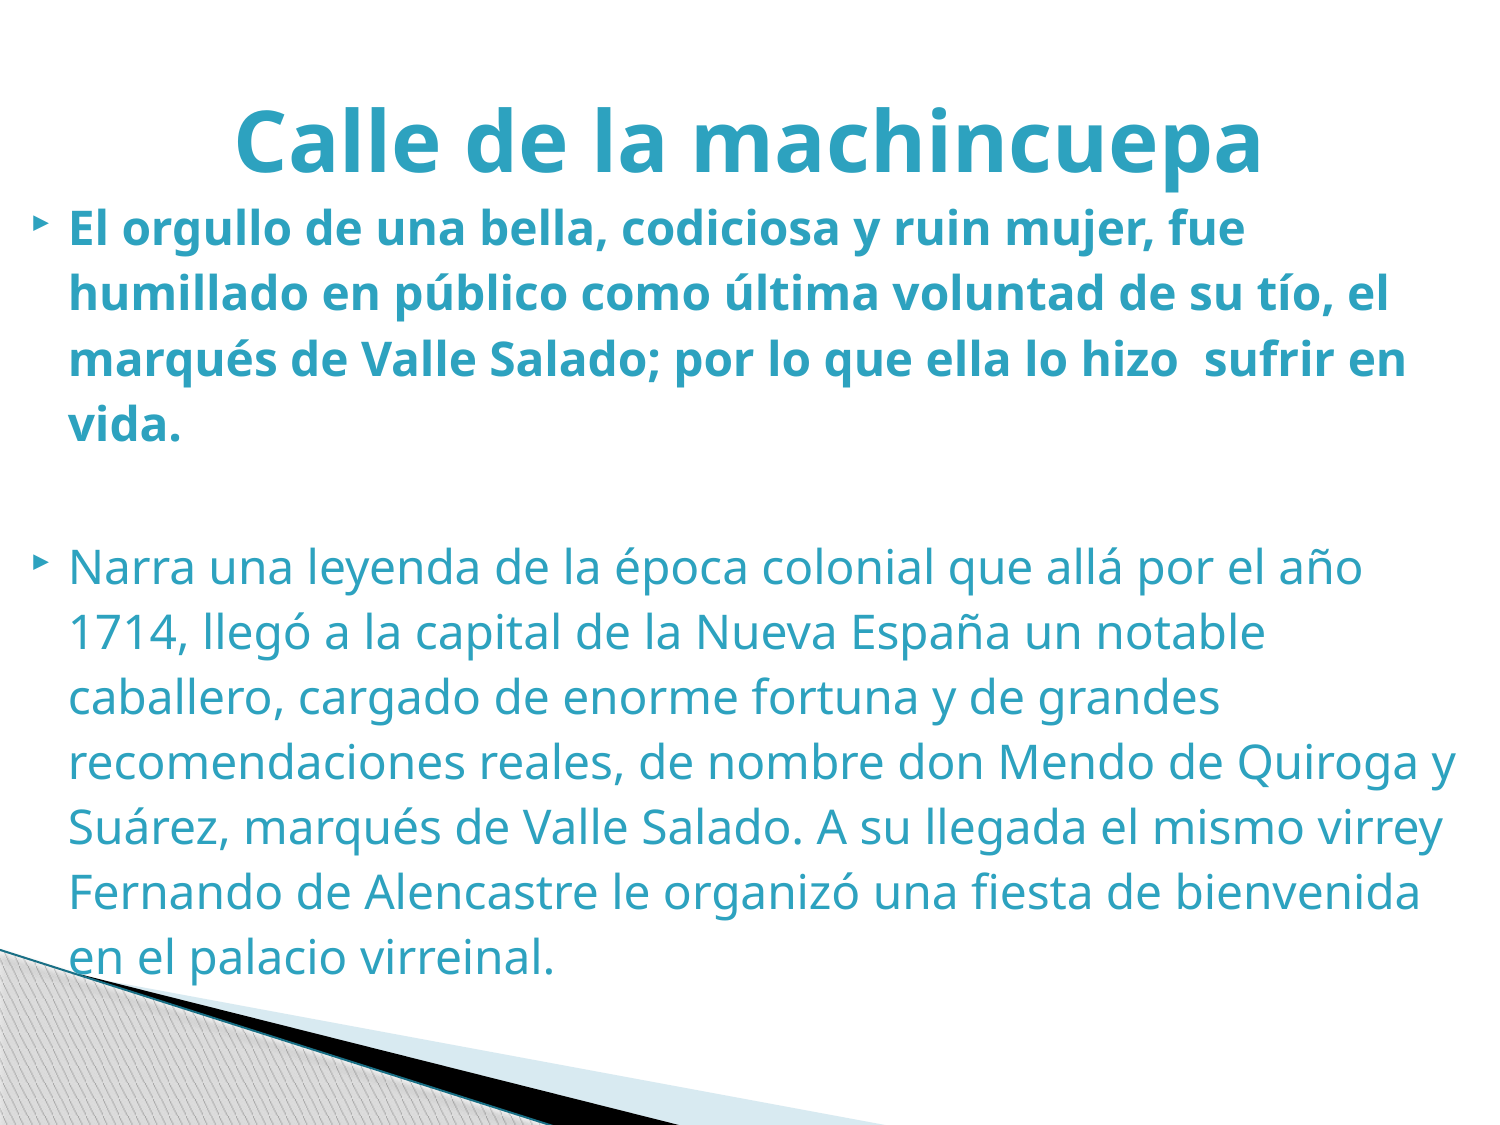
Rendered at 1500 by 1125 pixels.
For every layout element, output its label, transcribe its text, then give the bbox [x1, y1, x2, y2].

title Calle de la machincuepa [75, 45, 1425, 233]
list El orgullo de una bella, codiciosa y ruin mujer, fue humillado en público como última voluntad de su tío, el marqués de Valle Salado; por lo que ella lo hizo sufrir en vida. Narra una leyenda de la época colonial que allá por el año 1714, llegó a la capital de la Nueva España un notable caballero, cargado de enorme fortuna y de grandes recomendaciones reales, de nombre don Mendo de Quiroga y Suárez, marqués de Valle Salado. A su llegada el mismo virrey Fernando de Alencastre le organizó una fiesta de bienvenida en el palacio virreinal. [0, 187, 1500, 997]
